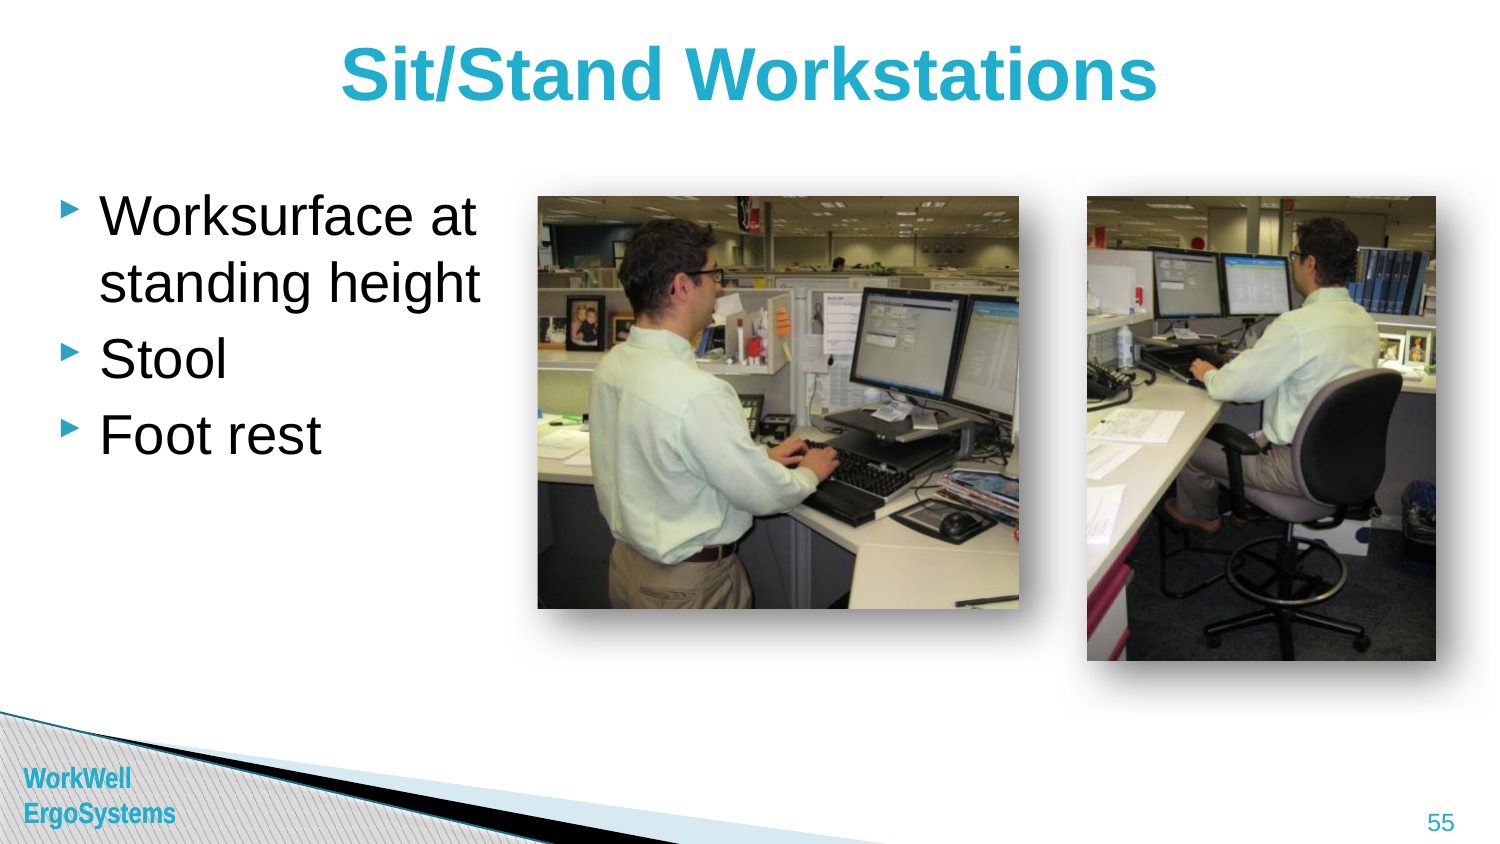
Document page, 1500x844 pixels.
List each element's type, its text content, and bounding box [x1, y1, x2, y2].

picture [1087, 196, 1436, 662]
picture [537, 196, 1020, 610]
title Sit/Stand Workstations [0, 0, 1500, 141]
slide_number 55 [1412, 798, 1473, 844]
list Worksurface at standing height Stool Foot rest [24, 171, 513, 535]
